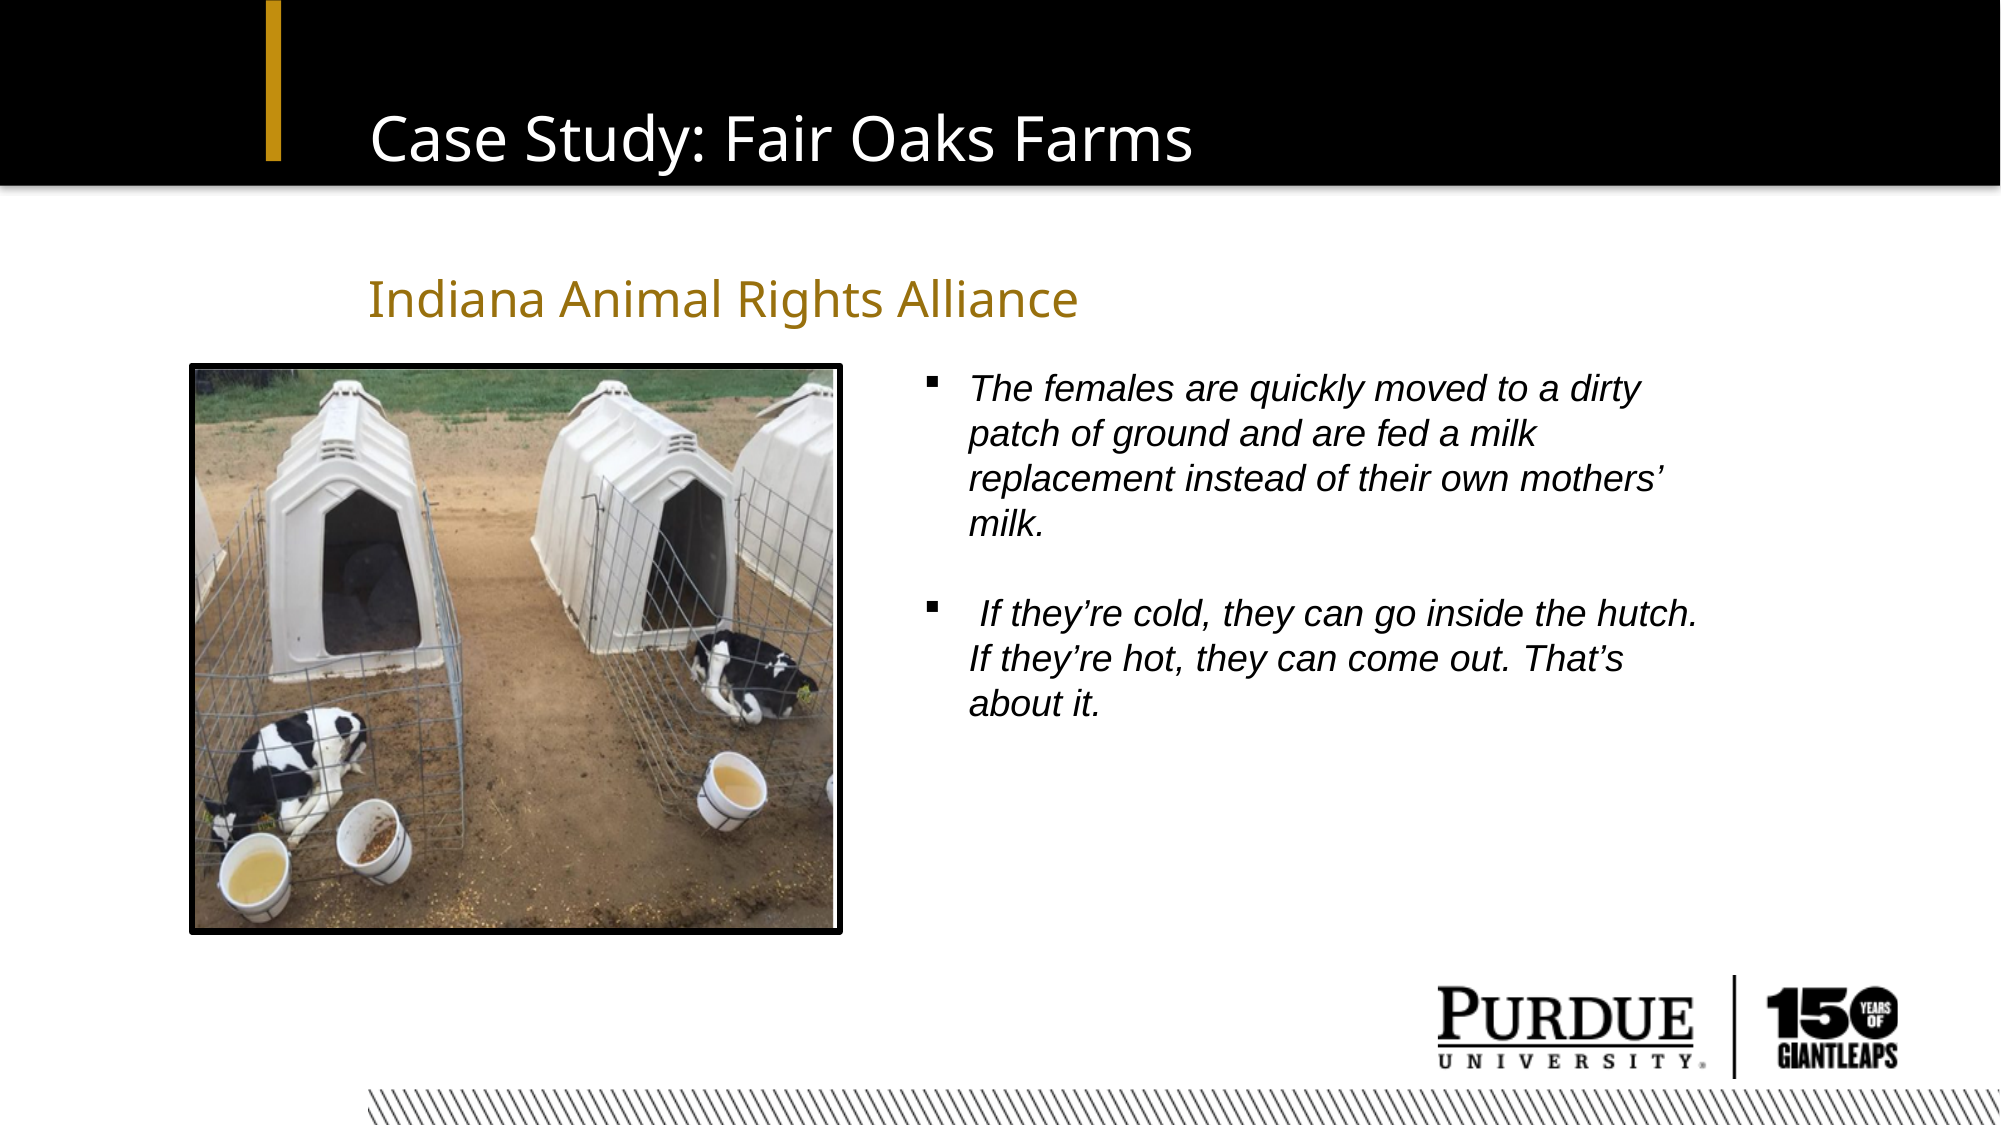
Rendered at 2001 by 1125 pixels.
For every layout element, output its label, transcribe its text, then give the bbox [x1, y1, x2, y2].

list Indiana Animal Rights Alliance [368, 267, 1704, 337]
title Case Study: Fair Oaks Farms [369, 98, 1704, 186]
picture [194, 368, 838, 929]
list The females are quickly moved to a dirty patch of ground and are fed a milk replacement instead of their own mothers’ milk. If they’re cold, they can go inside the hutch. If they’re hot, they can come out. That’s about it. [923, 363, 1704, 924]
